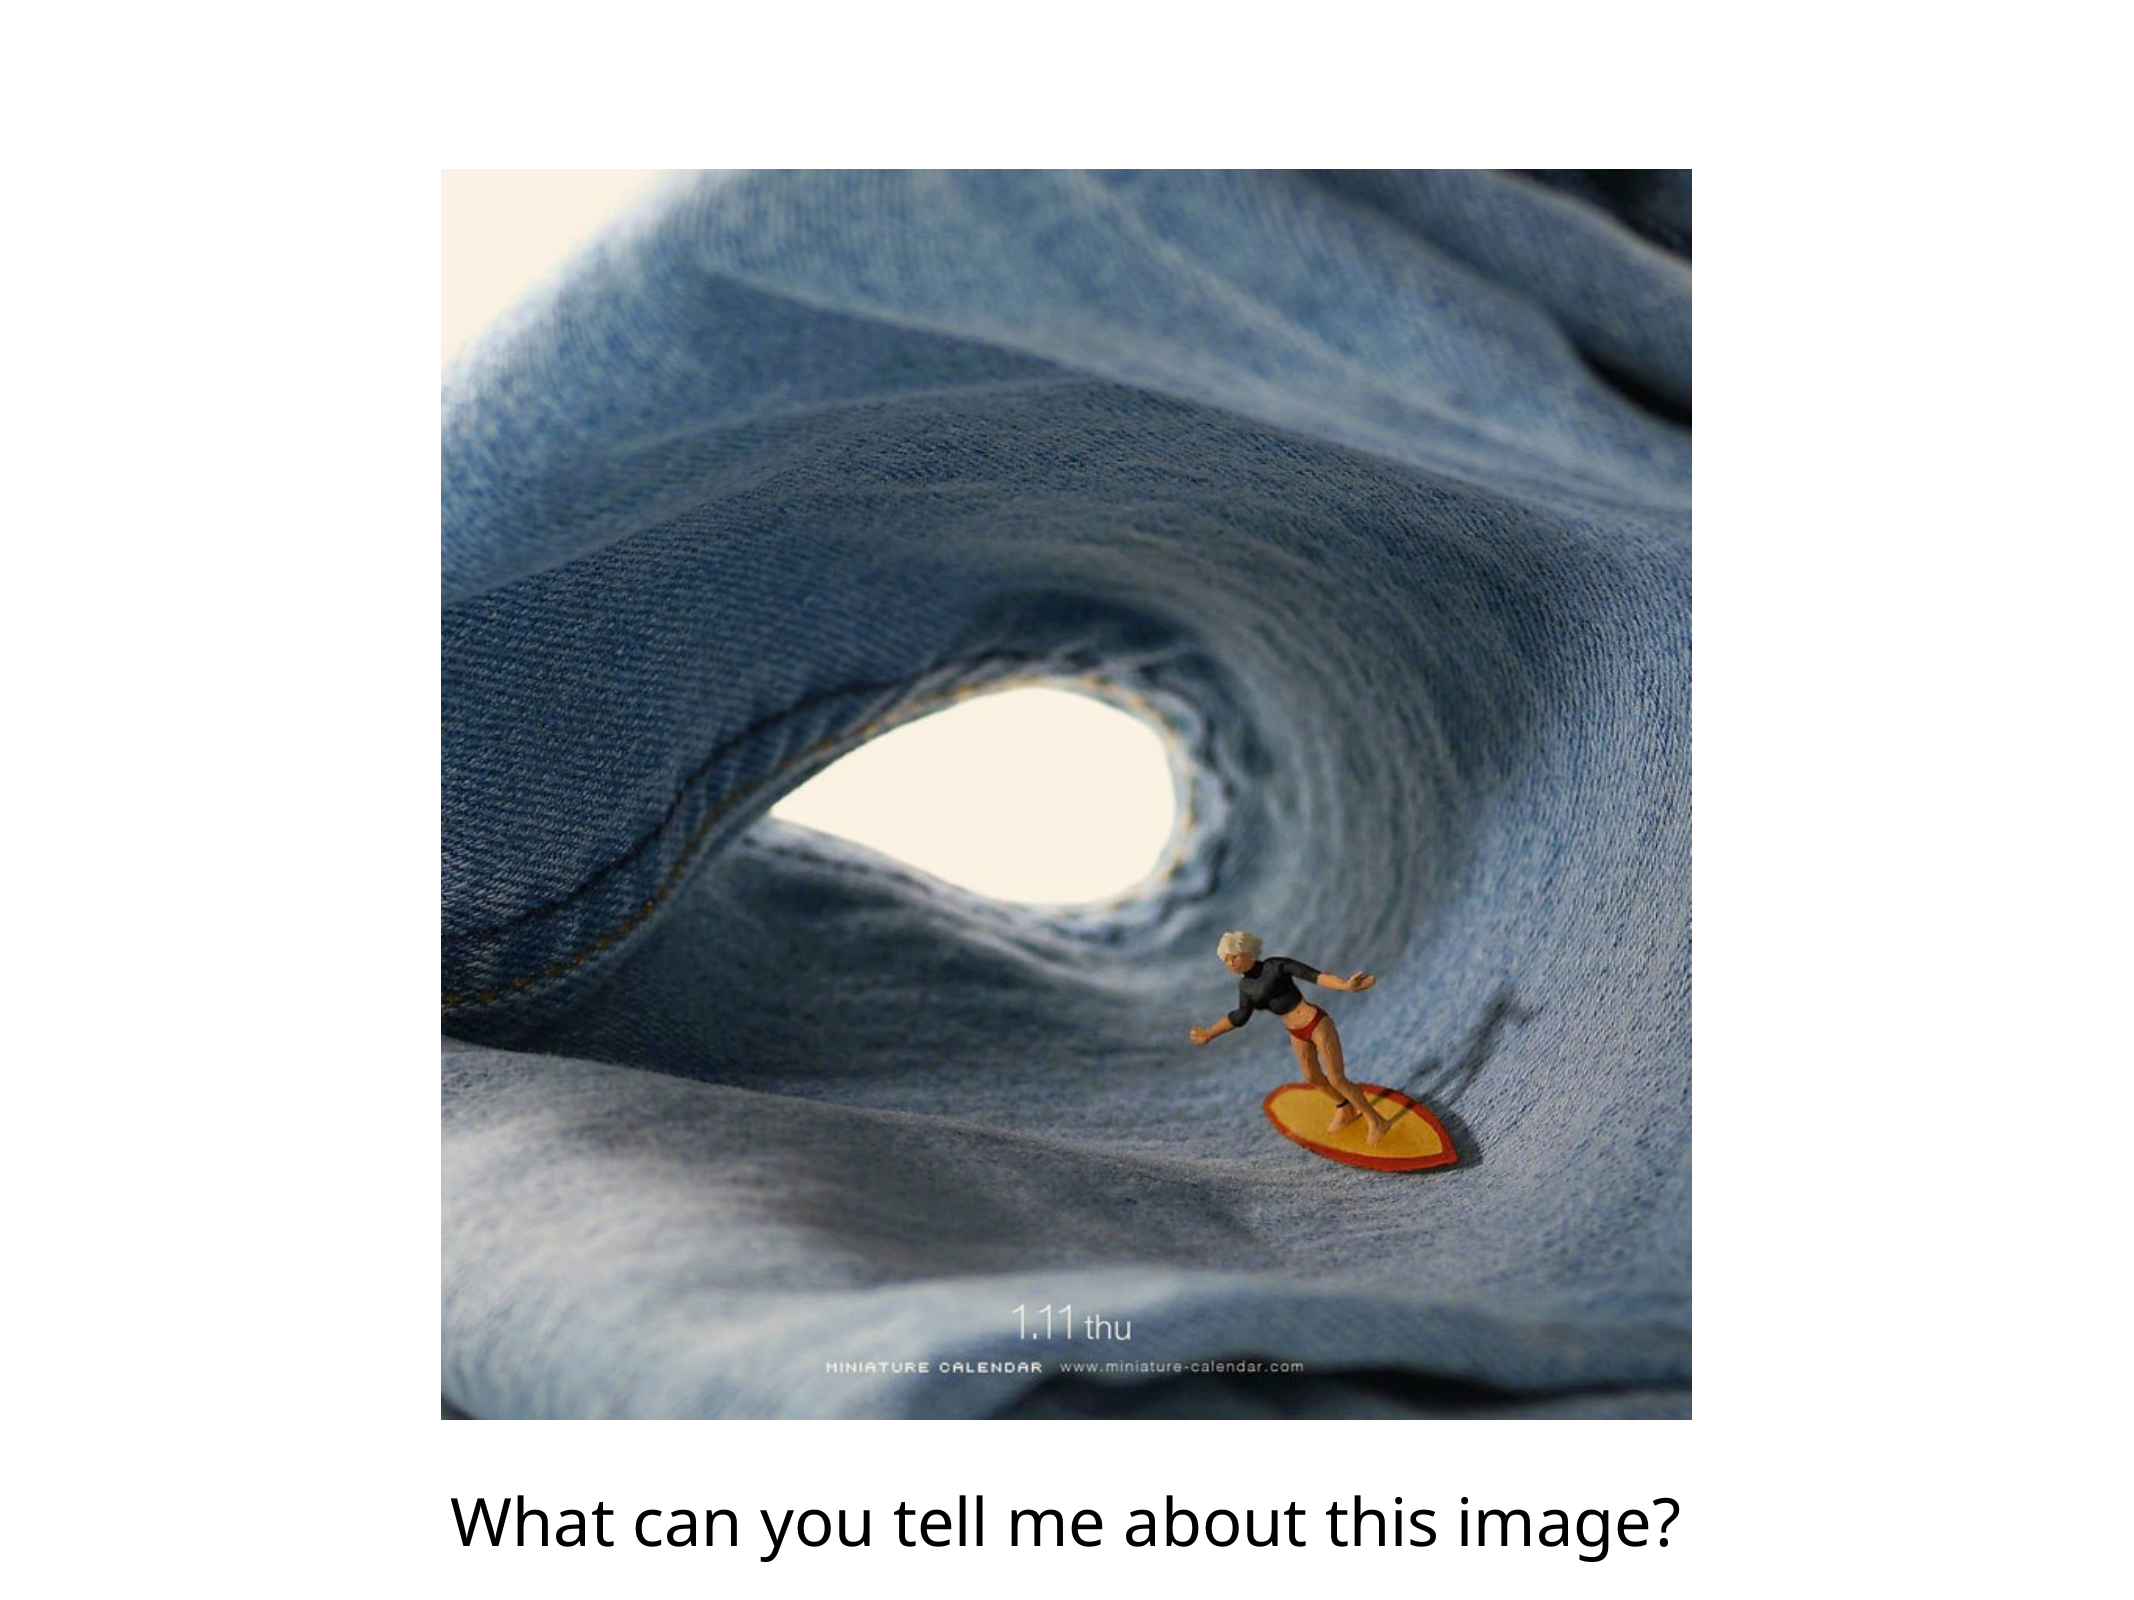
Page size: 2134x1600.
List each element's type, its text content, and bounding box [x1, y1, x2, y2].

subtitle What can you tell me about this image? [32, 1470, 2101, 1573]
picture [441, 168, 1692, 1420]
